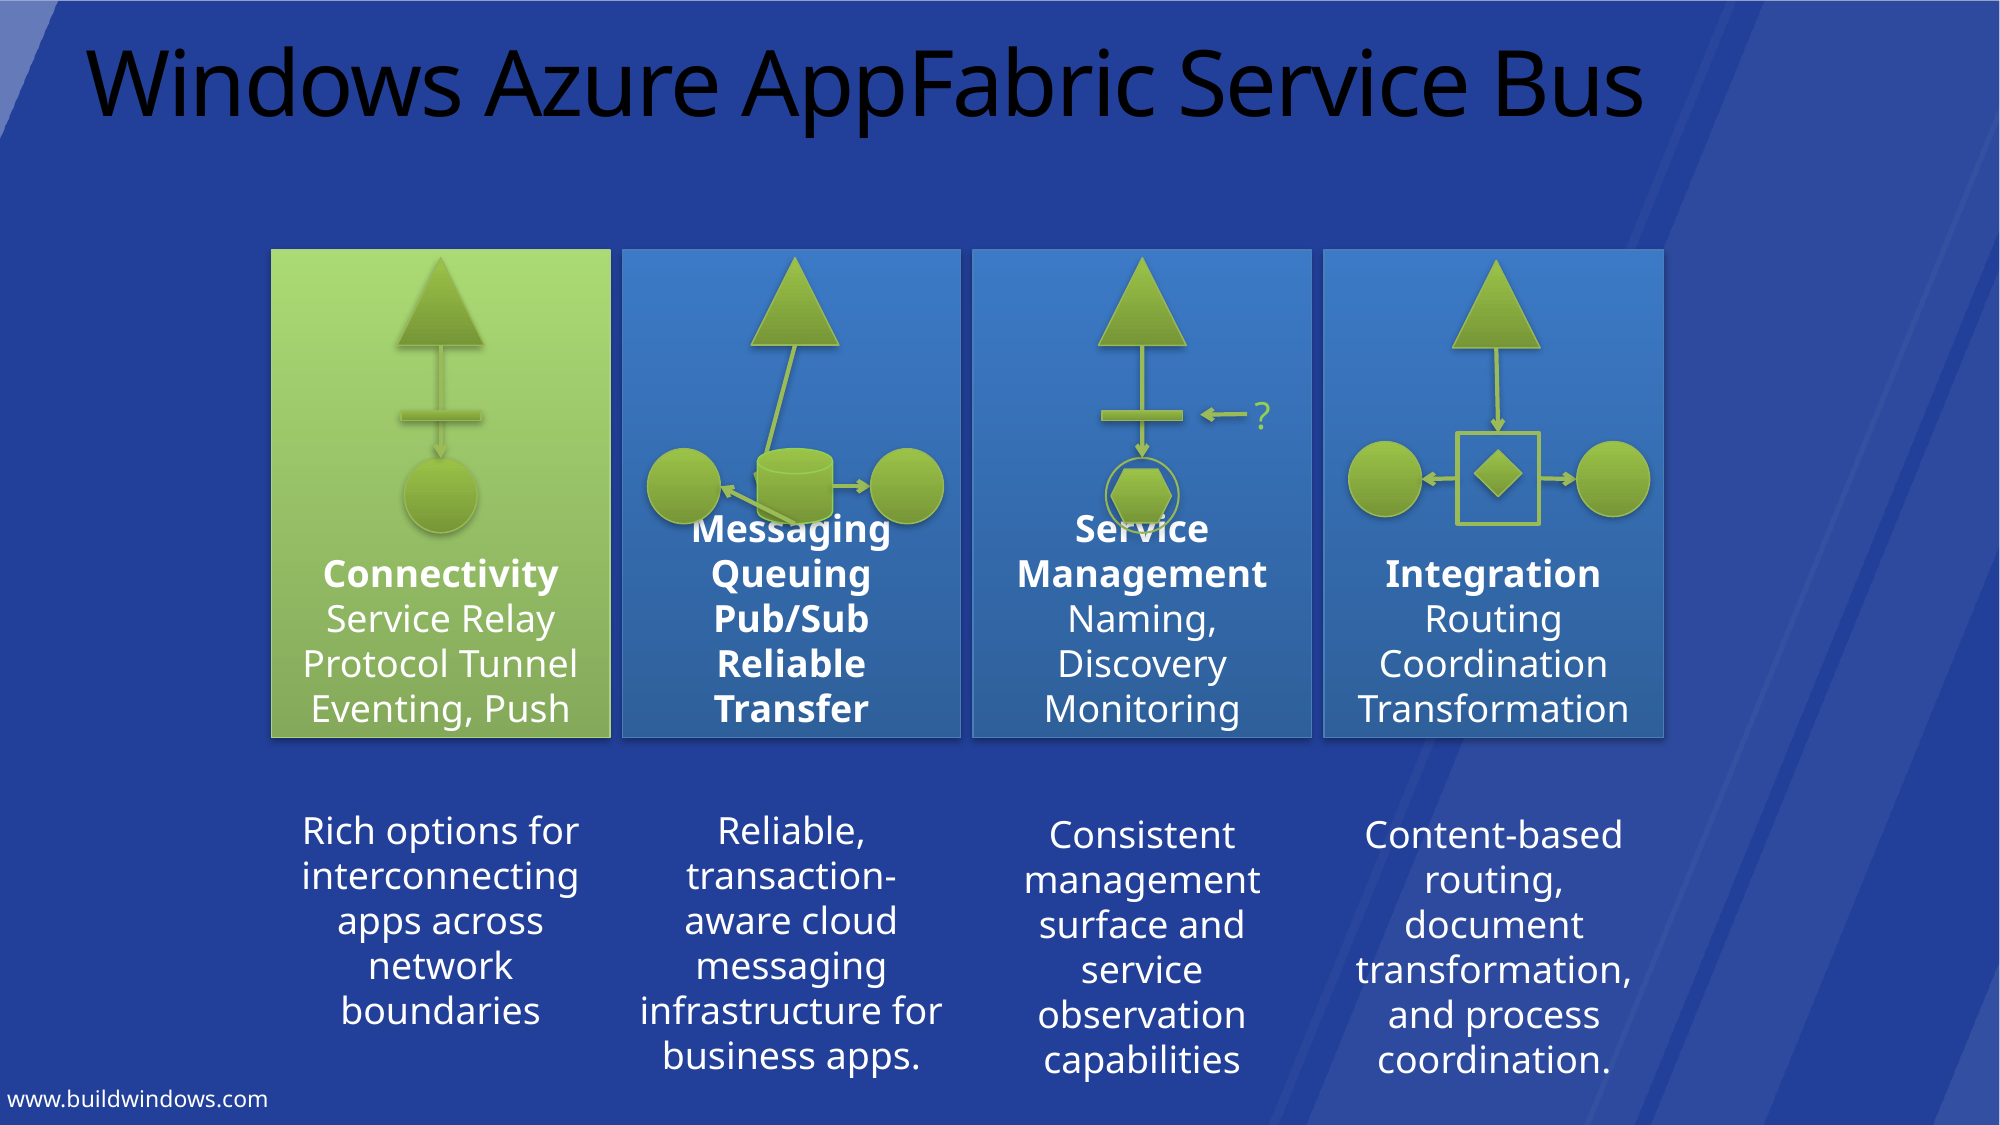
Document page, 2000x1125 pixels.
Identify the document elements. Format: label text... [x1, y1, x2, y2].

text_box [271, 249, 611, 1043]
text_box [751, 257, 839, 346]
text_box [870, 448, 944, 524]
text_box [972, 249, 1312, 1047]
text_box Reliable, transaction-aware cloud messaging infrastructure for business apps. [622, 799, 961, 1085]
text_box Messaging Queuing Pub/Sub Reliable Transfer [622, 249, 961, 738]
picture [0, 0, 2000, 1125]
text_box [1323, 249, 1664, 1047]
text_box [647, 448, 721, 524]
text_box [757, 448, 833, 524]
title Windows Azure AppFabric Service Bus [85, 37, 1914, 138]
